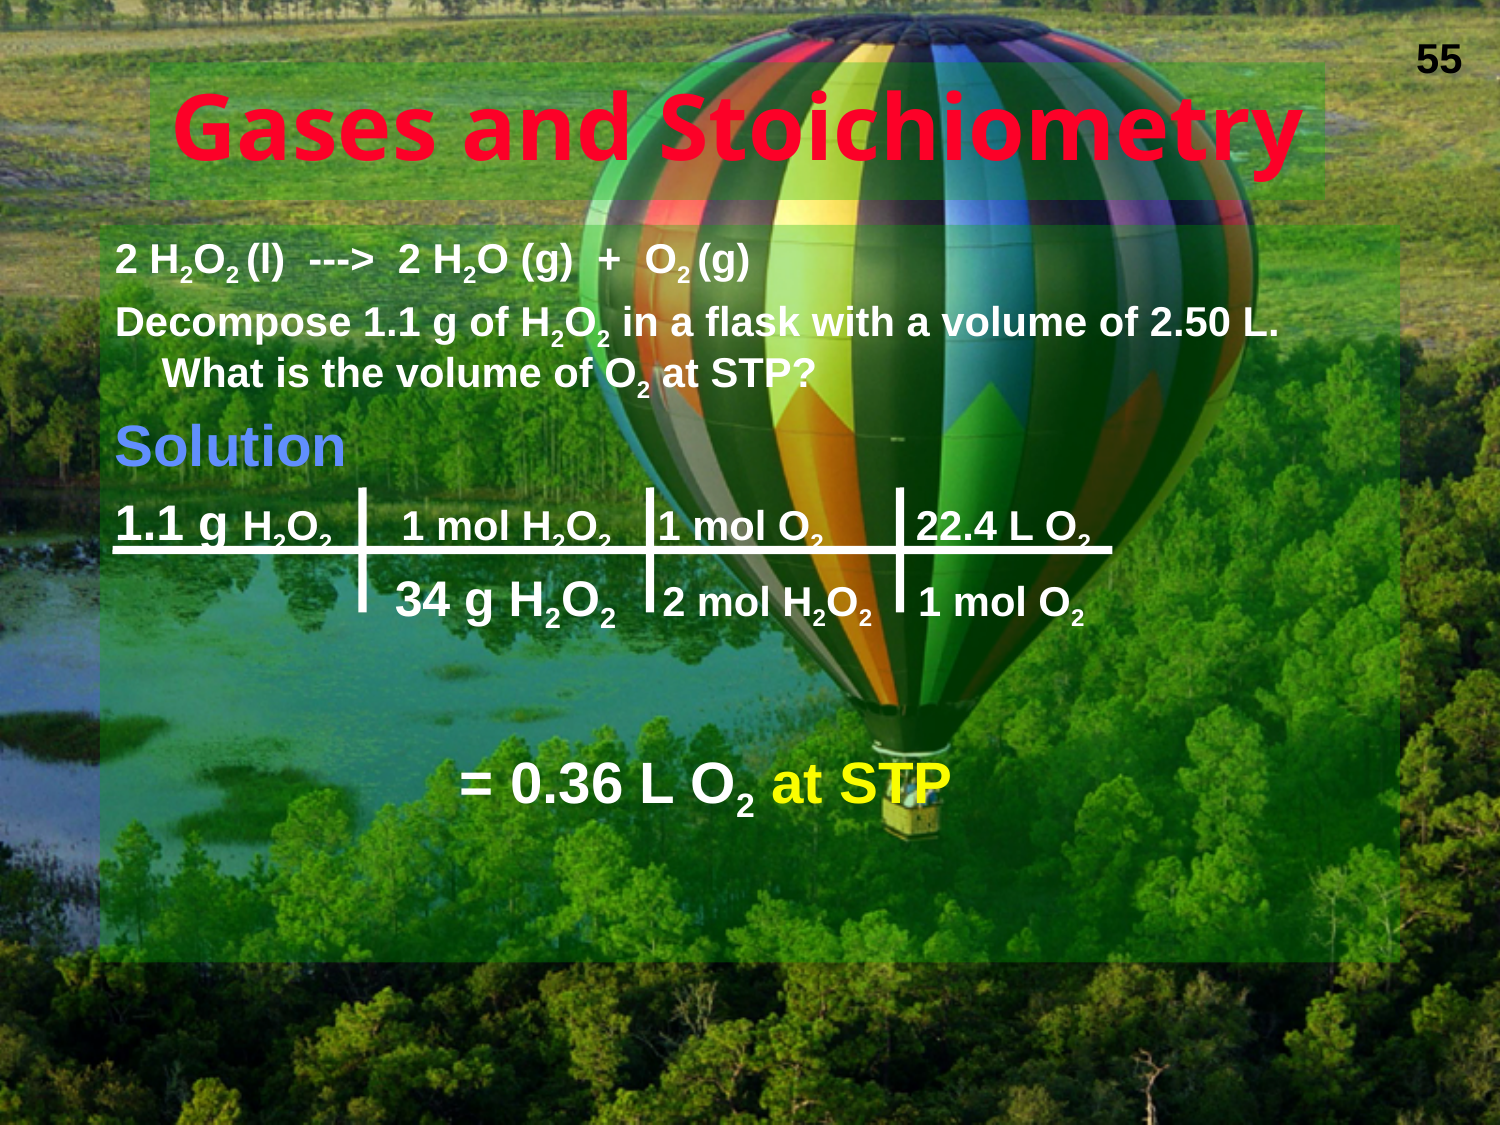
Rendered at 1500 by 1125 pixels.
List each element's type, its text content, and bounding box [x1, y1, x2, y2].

list 2 H2O2 (l) ---> 2 H2O (g) + O2 (g) Decompose 1.1 g of H2O2 in a flask with a volume of 2.50 L. What is the volume of O2 at STP? Solution 1.1 g H2O2 1 mol H2O2 1 mol O2 22.4 L O2 34 g H2O2 2 mol H2O2 1 mol O2 [99, 224, 1400, 963]
title Gases and Stoichiometry [150, 62, 1325, 200]
picture [0, 0, 1500, 1125]
text_box = 0.36 L O2 at STP [387, 737, 1025, 832]
